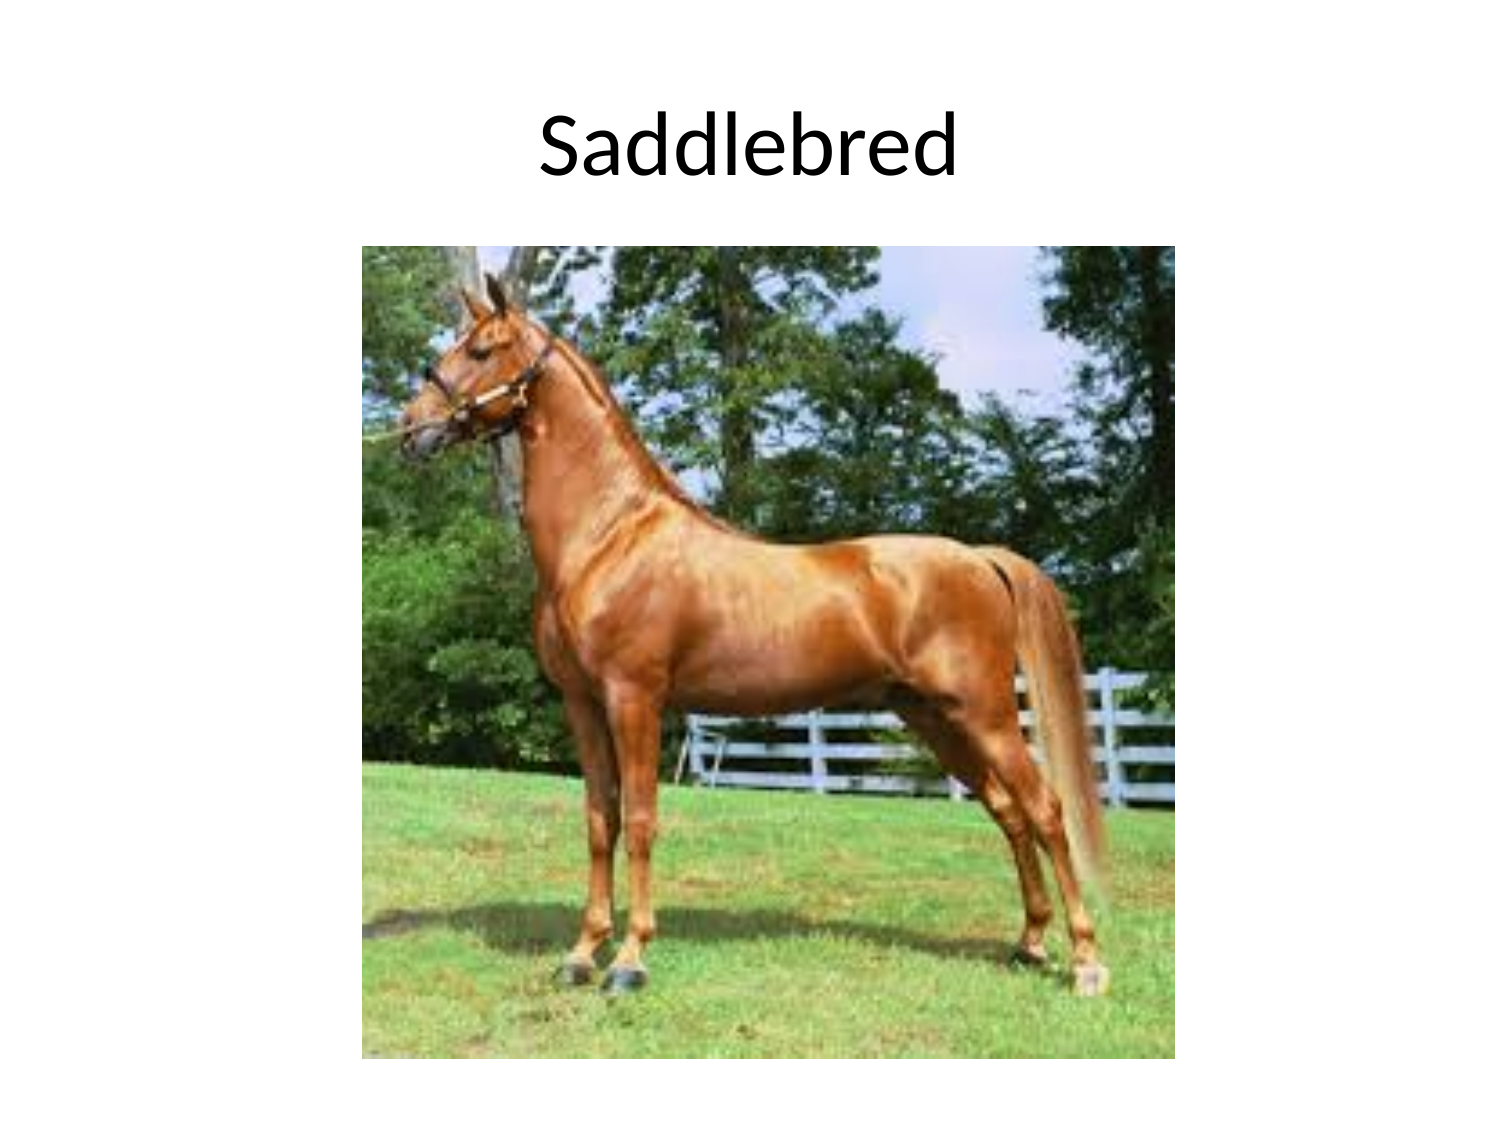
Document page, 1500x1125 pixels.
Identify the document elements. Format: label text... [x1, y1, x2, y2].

title Saddlebred [75, 45, 1425, 233]
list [362, 245, 1176, 1059]
